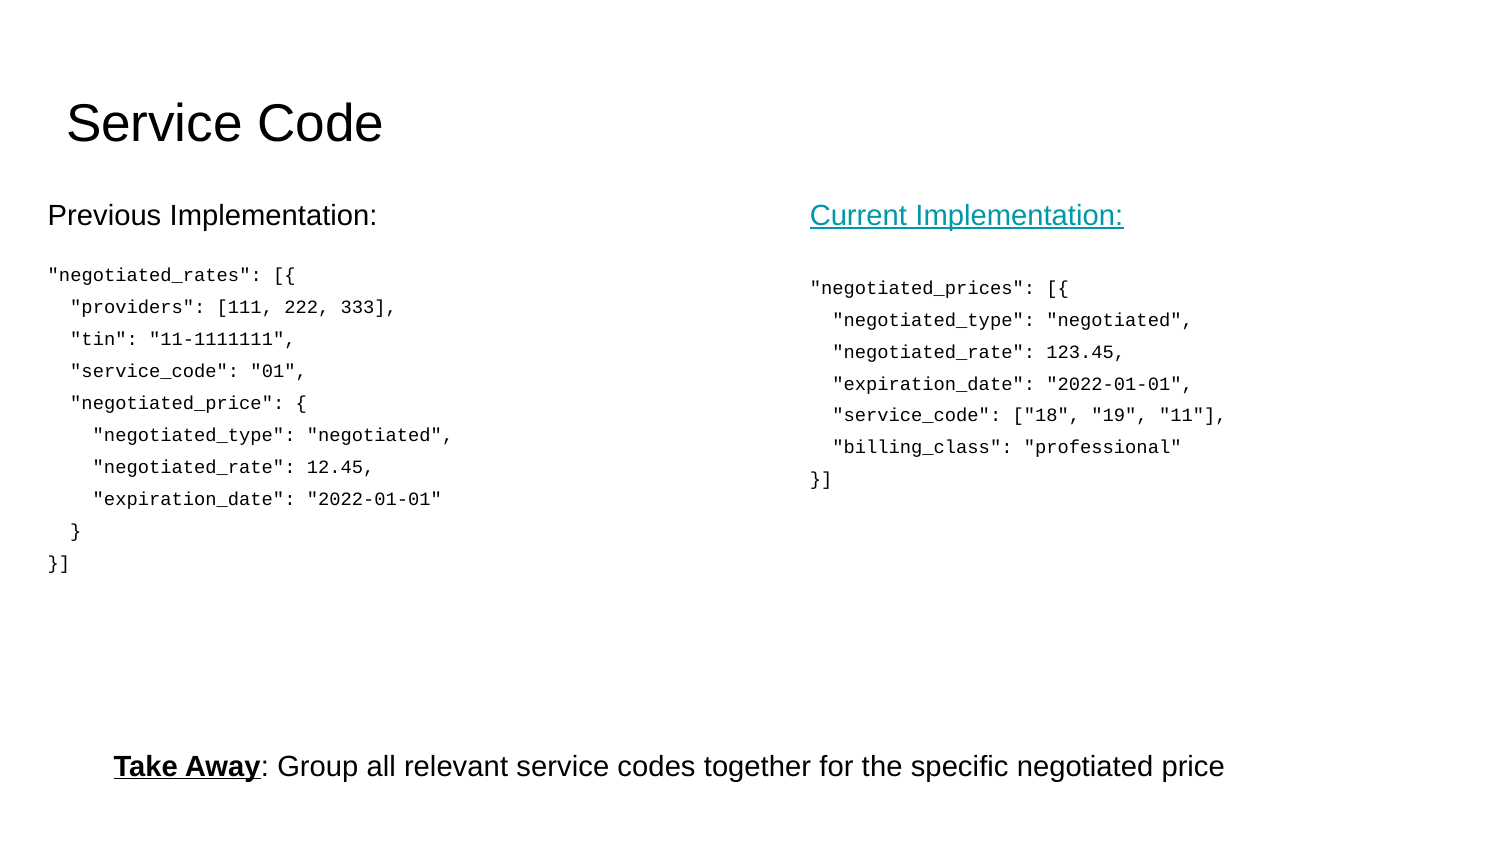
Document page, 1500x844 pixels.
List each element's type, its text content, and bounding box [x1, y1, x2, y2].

text_box Previous Implementation: "negotiated_rates": [{ "providers": [111, 222, 333], "tin": "11-1111111", "service_code": "01", "negotiated_price": { "negotiated_type": "negotiated", "negotiated_rate": 12.45, "expiration_date": "2022-01-01" } }] [32, 180, 541, 631]
text_box Current Implementation: "negotiated_prices": [{ "negotiated_type": "negotiated", "negotiated_rate": 123.45, "expiration_date": "2022-01-01", "service_code": ["18", "19", "11"], "billing_class": "professional" }] [794, 181, 1303, 590]
title Service Code [51, 72, 1449, 167]
text_box Take Away: Group all relevant service codes together for the specific negotiated price [98, 731, 1439, 797]
